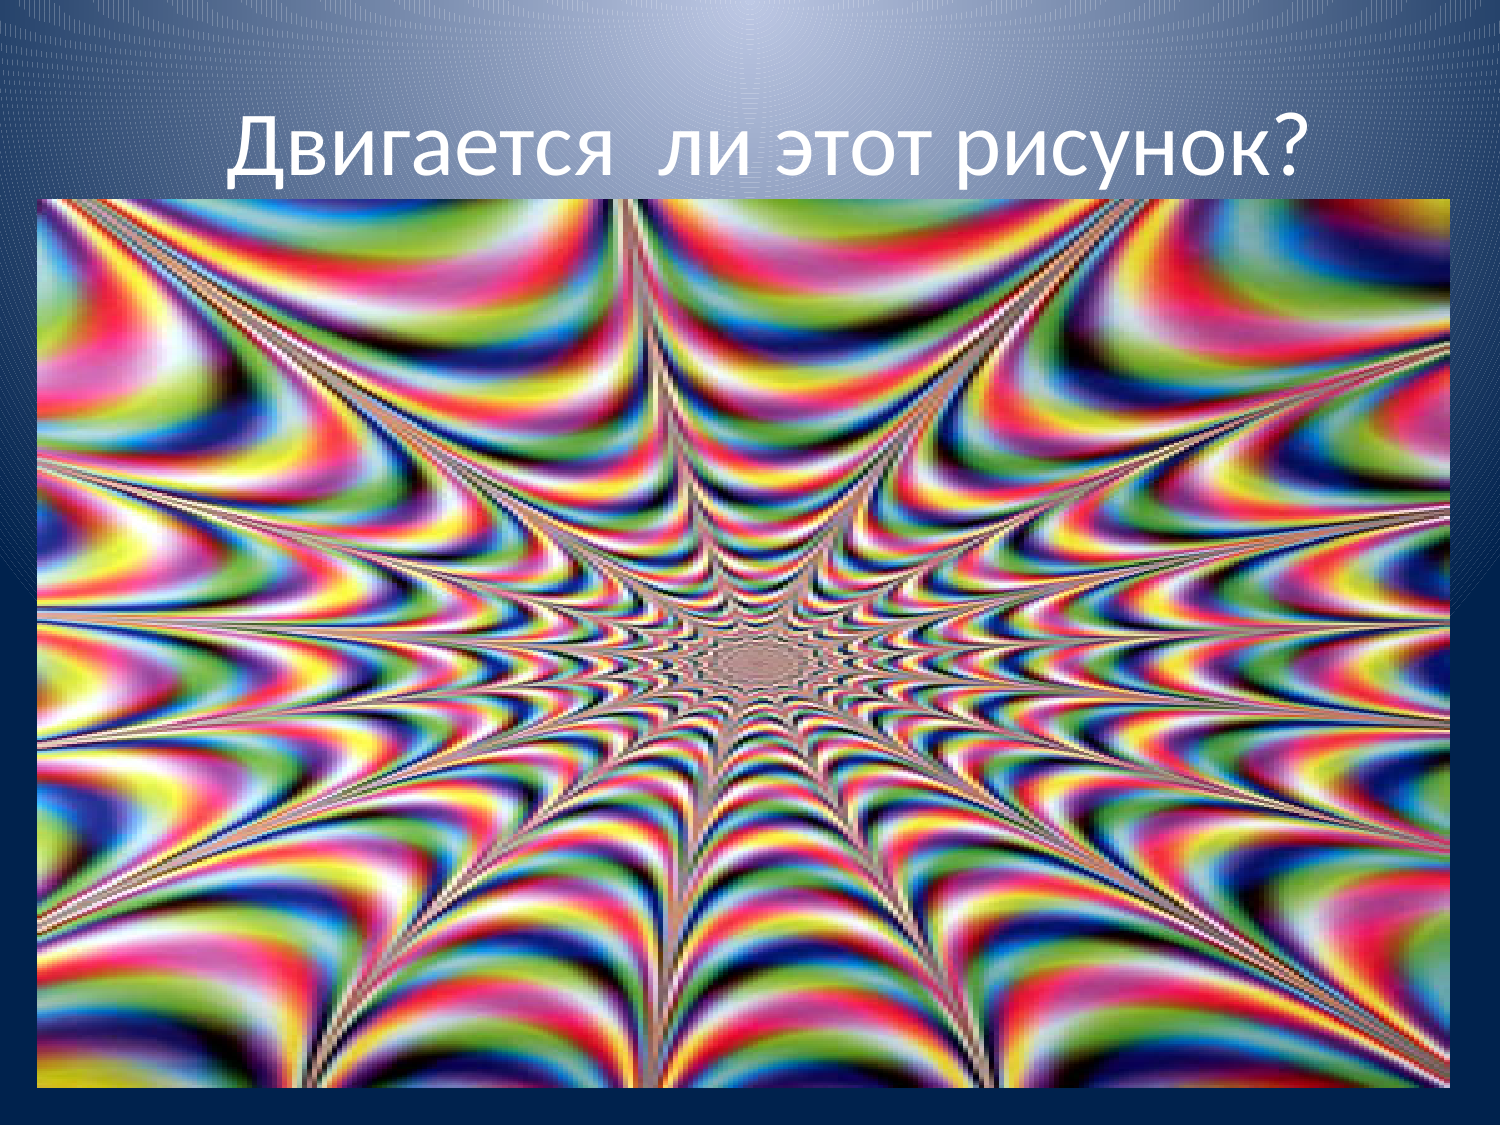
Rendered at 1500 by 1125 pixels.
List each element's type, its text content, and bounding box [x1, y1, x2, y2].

title Двигается ли этот рисунок? [75, 45, 1425, 198]
picture [37, 199, 1451, 1088]
